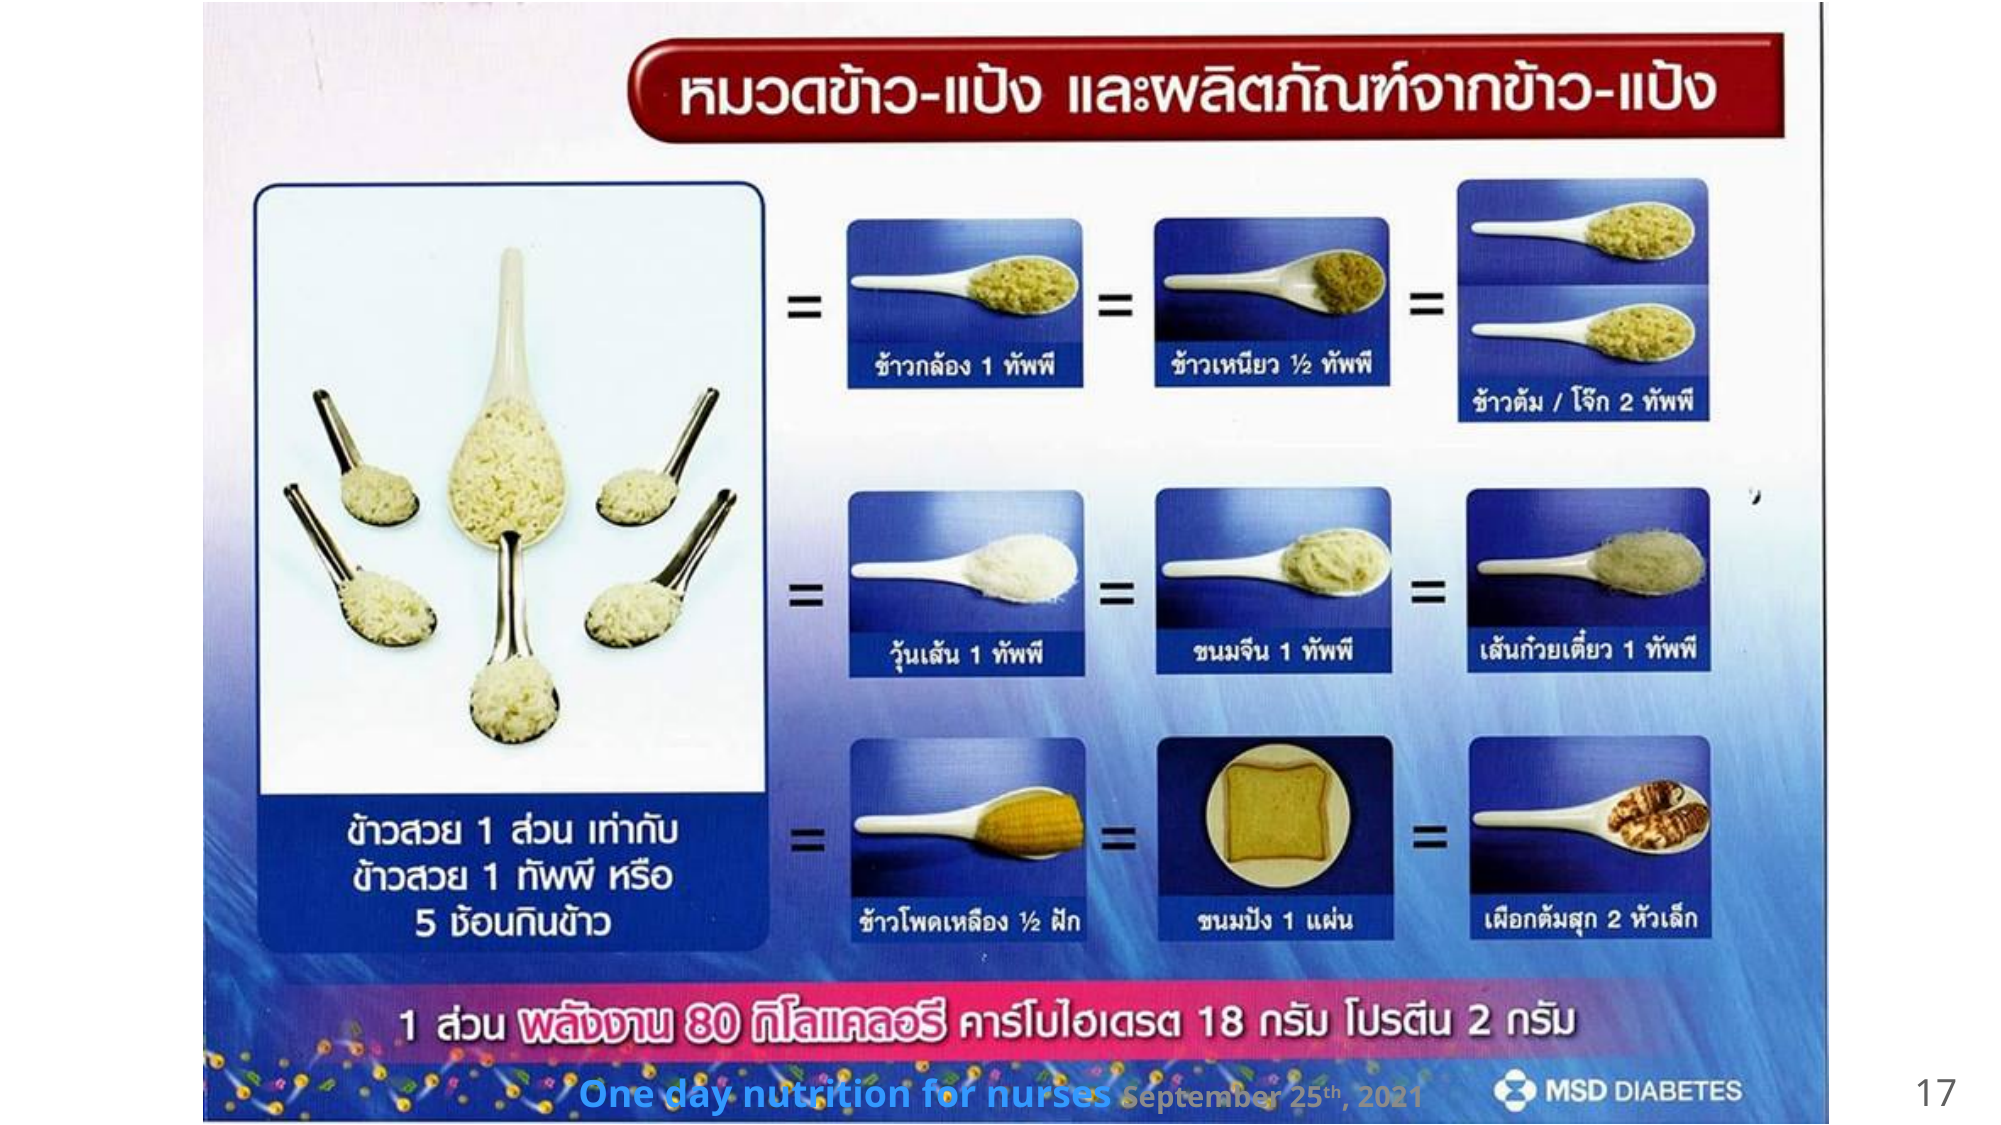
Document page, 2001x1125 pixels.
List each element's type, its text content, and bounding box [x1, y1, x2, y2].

slide_number 17 [1522, 1064, 1973, 1125]
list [202, 2, 1829, 1124]
